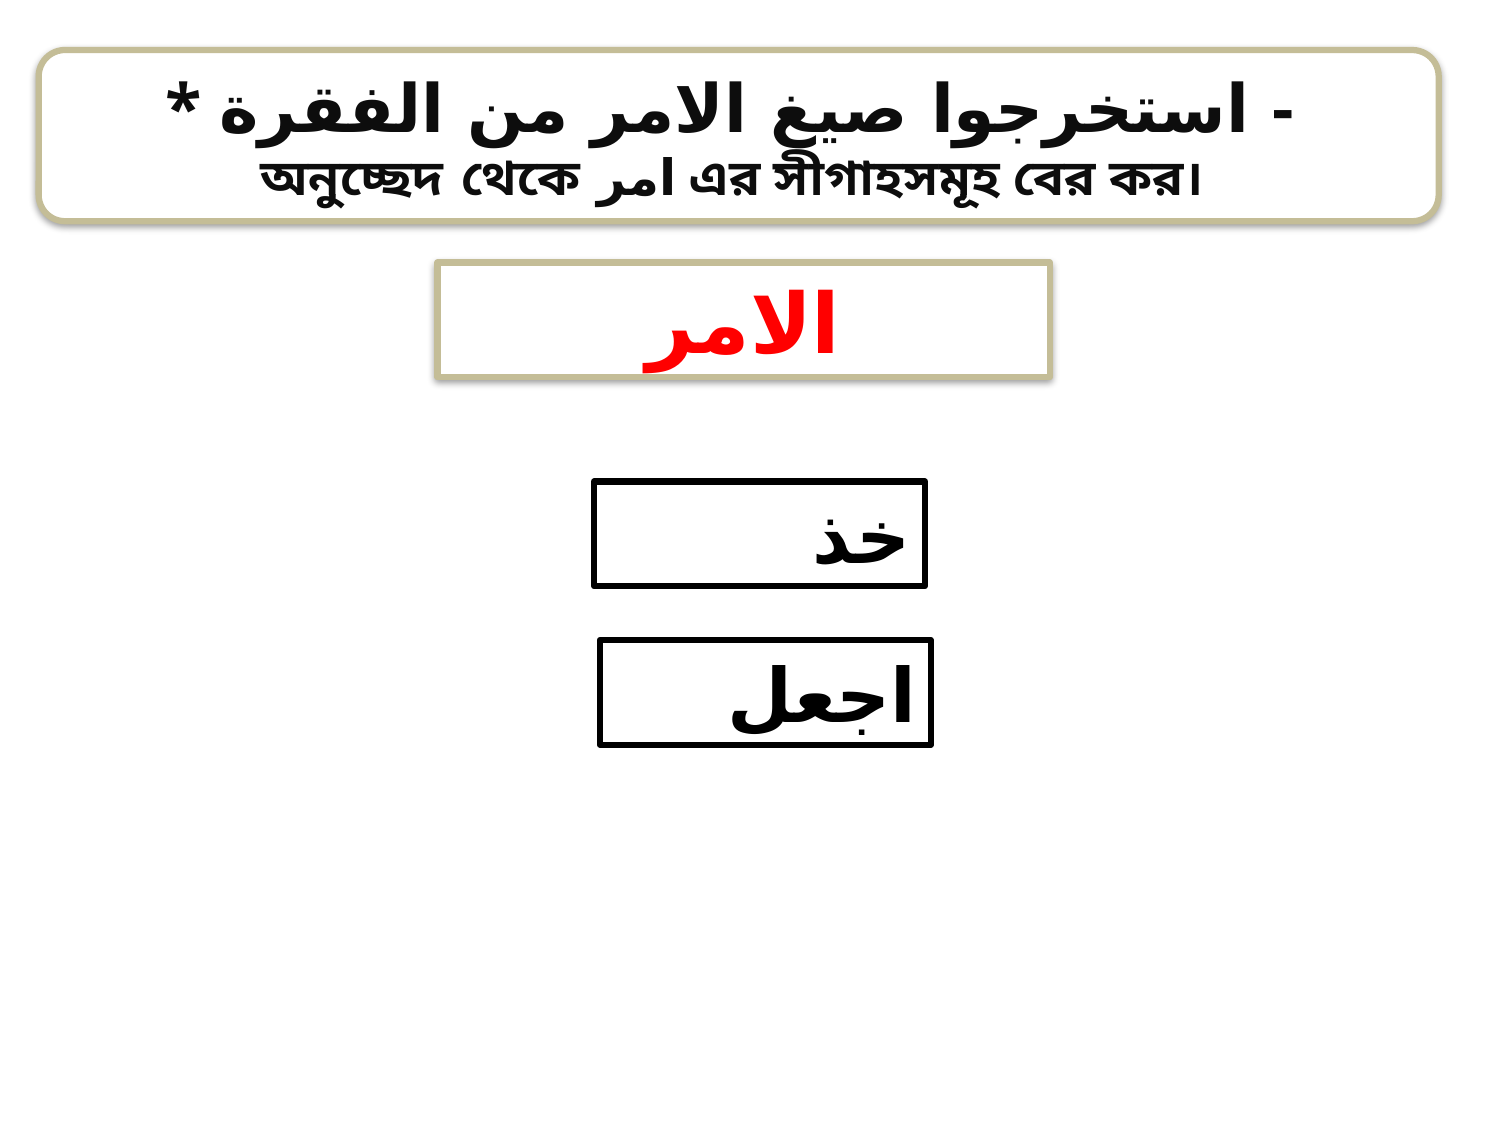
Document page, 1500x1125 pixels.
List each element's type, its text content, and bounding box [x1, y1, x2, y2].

text_box * استخرجوا صيغ الامر من الفقرة - অনুচ্ছেদ থেকে امر এর সীগাহসমূহ বের কর। [35, 46, 1442, 225]
text_box خذ [592, 479, 927, 588]
text_box الامر [437, 262, 1051, 378]
text_box اجعل [598, 638, 933, 747]
